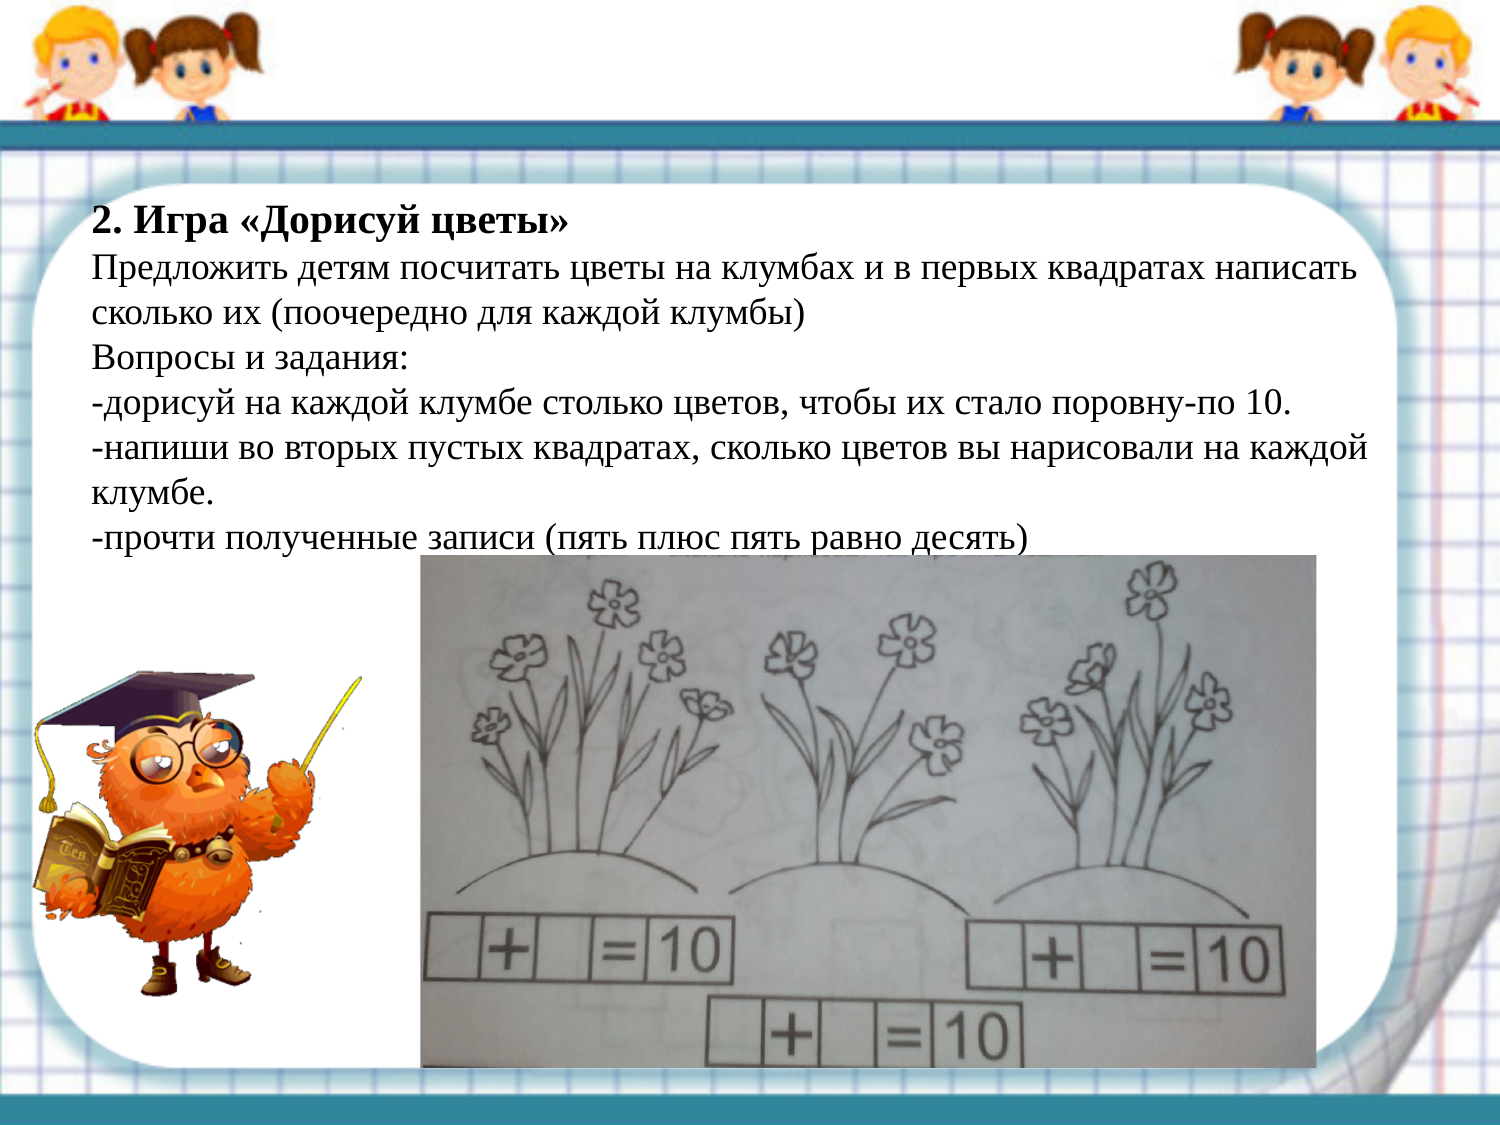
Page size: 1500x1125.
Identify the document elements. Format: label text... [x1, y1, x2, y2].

text_box 2. Игра «Дорисуй цветы» Предложить детям посчитать цветы на клумбах и в первых квадратах написать сколько их (поочередно для каждой клумбы) Вопросы и задания: -дорисуй на каждой клумбе столько цветов, чтобы их стало поровну-по 10. -напиши во вторых пустых квадратах, сколько цветов вы нарисовали на каждой клумбе. -прочти полученные записи (пять плюс пять равно десять) [76, 184, 1400, 665]
picture [0, 0, 1500, 1125]
